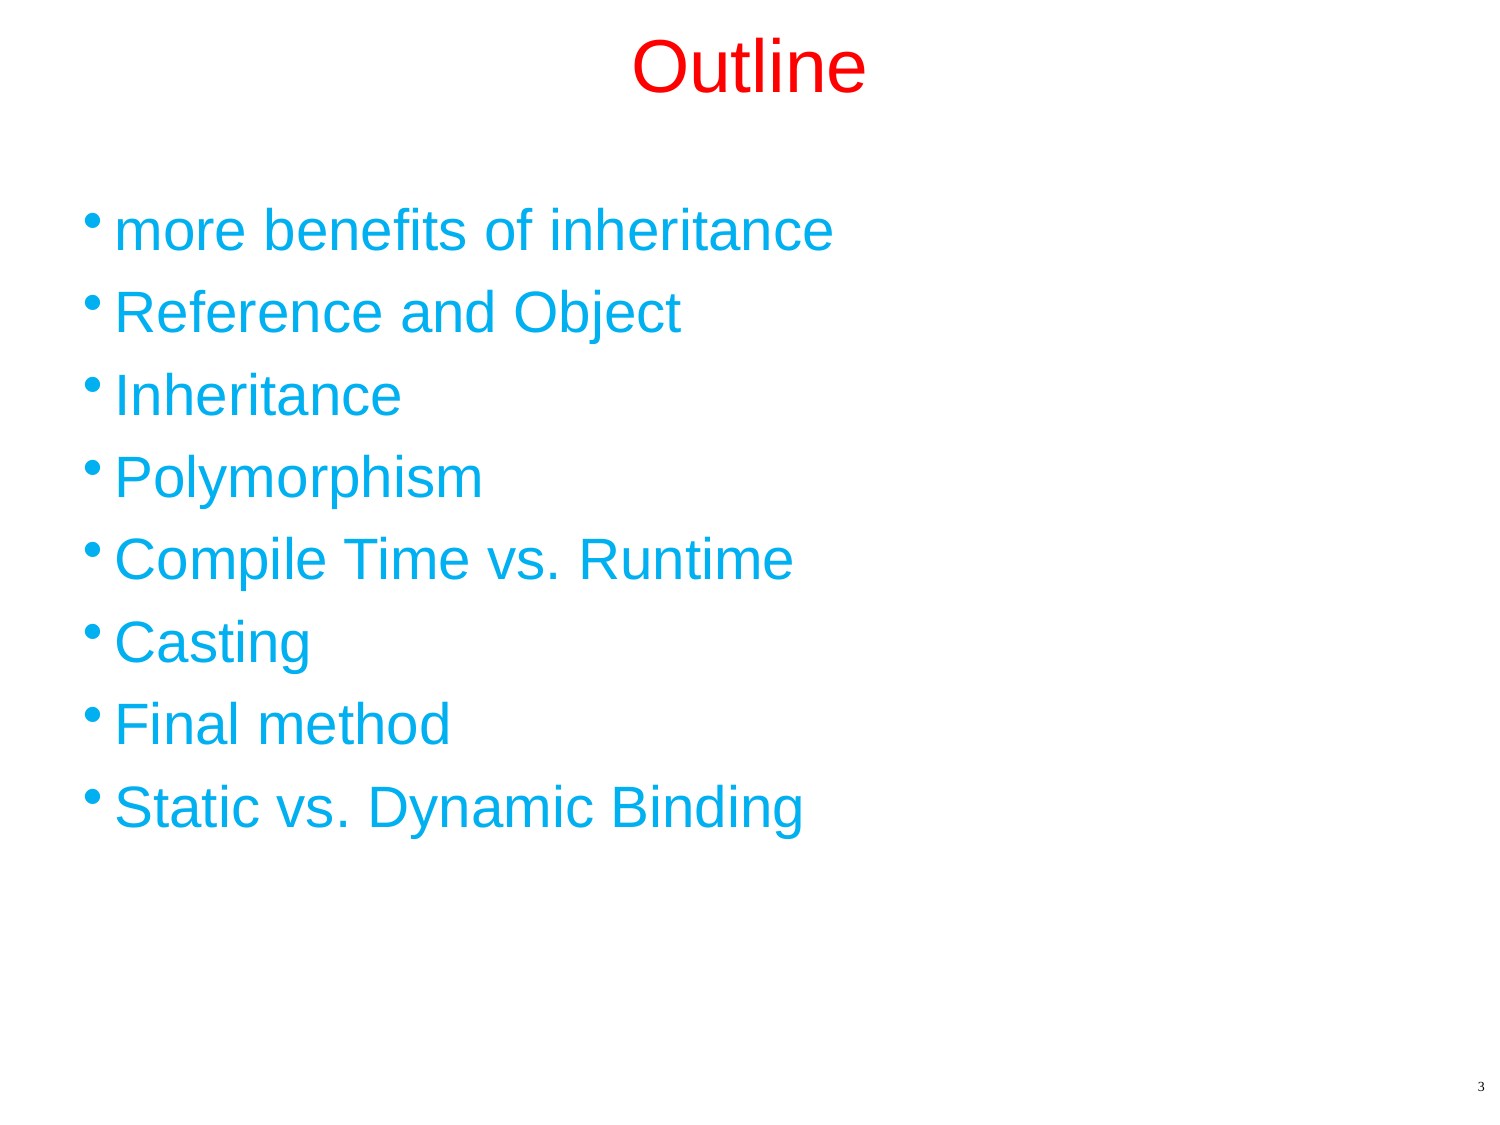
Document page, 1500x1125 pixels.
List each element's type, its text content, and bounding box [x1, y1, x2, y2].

slide_number 3 [1186, 1069, 1500, 1125]
title Outline [0, 0, 1500, 126]
list more benefits of inheritance Reference and Object Inheritance Polymorphism Compile Time vs. Runtime Casting Final method Static vs. Dynamic Binding [67, 184, 1442, 1071]
